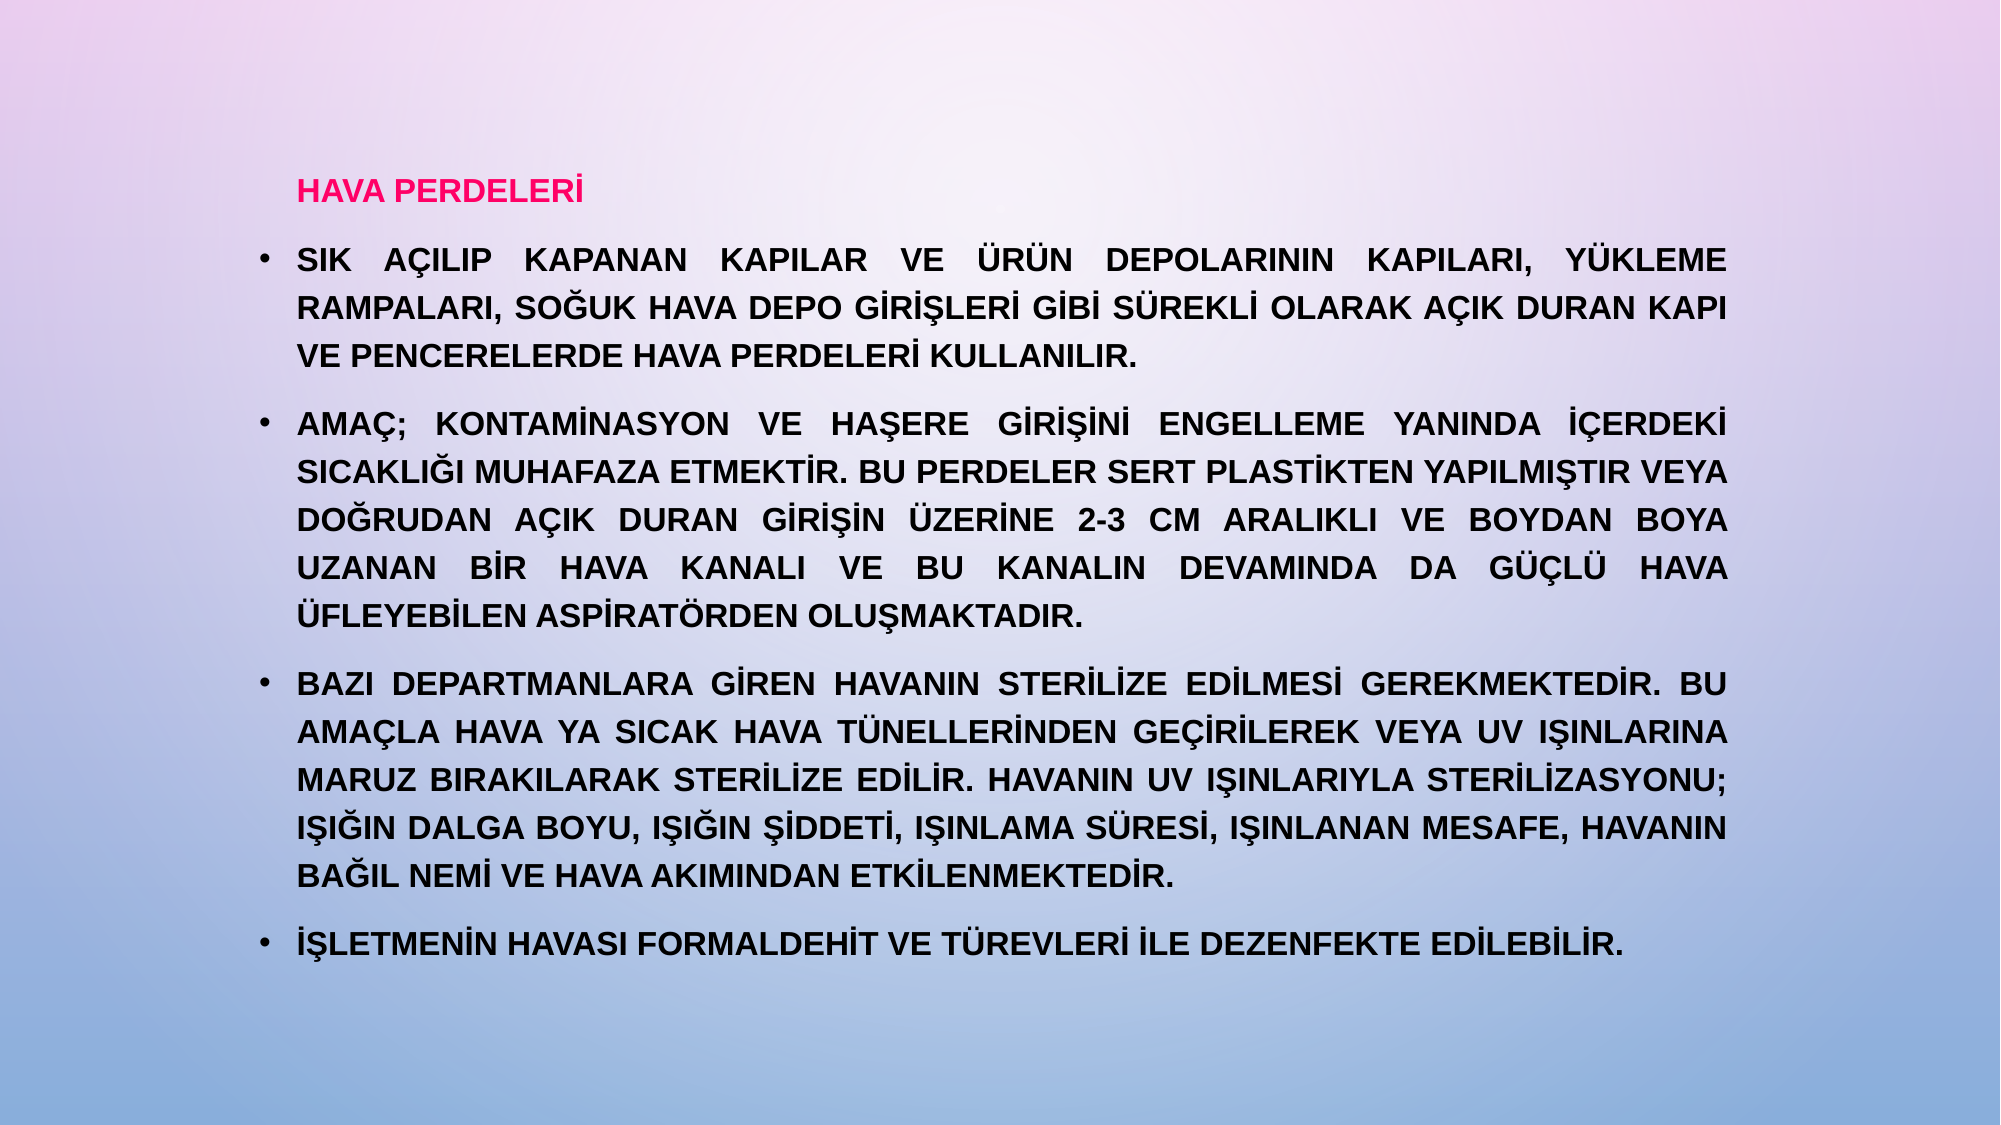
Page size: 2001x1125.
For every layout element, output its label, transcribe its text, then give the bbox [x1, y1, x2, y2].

list Hava Perdeleri Sık açılıp kapanan kapılar ve ürün depolarının kapıları, yükleme rampaları, soğuk hava depo girişleri gibi sürekli olarak açık duran kapı ve pencerelerde hava perdeleri kullanılır. Amaç; kontaminasyon ve haşere girişini engelleme yanında içerdeki sıcaklığı muhafaza etmektir. Bu perdeler sert plastikten yapılmıştır veya doğrudan açık duran girişin üzerine 2-3 cm aralıklı ve boydan boya uzanan bir hava kanalı ve bu kanalın devamında da güçlü hava üfleyebilen aspiratörden oluşmaktadır. Bazı departmanlara giren havanın sterilize edilmesi gerekmektedir. Bu amaçla hava ya sıcak hava tünellerinden geçirilerek veya UV ışınlarına maruz bırakılarak sterilize edilir. Havanın UV ışınlarıyla sterilizasyonu; ışığın dalga boyu, ışığın şiddeti, ışınlama süresi, ışınlanan mesafe, havanın bağıl nemi ve hava akımından etkilenmektedir. İşletmenin havası formaldehit ve türevleri ile dezenfekte edilebilir. [244, 153, 1745, 1125]
